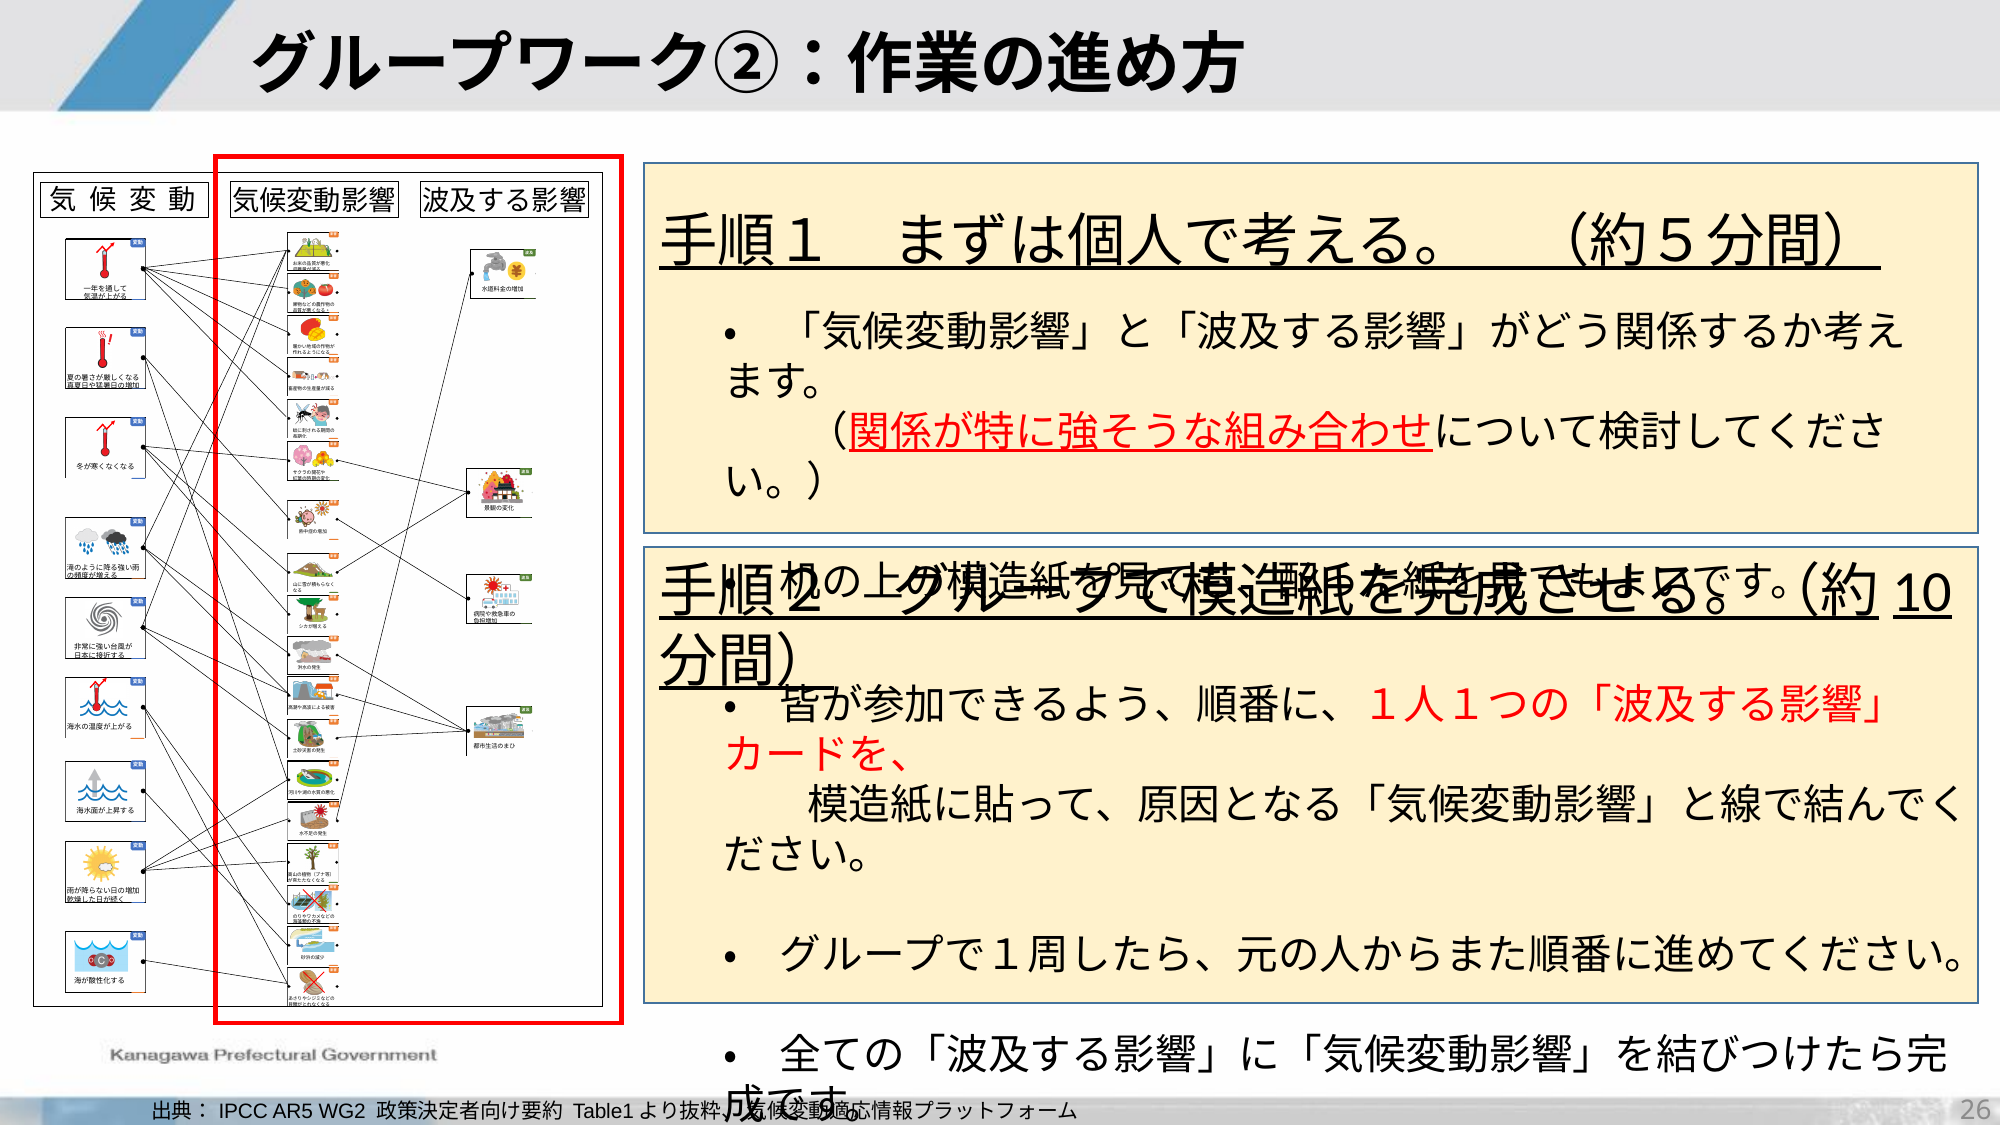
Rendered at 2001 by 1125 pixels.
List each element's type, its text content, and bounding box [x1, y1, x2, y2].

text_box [143, 789, 289, 818]
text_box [337, 731, 467, 738]
text_box [643, 546, 708, 1004]
text_box ・ 「気候変動影響」と「波及する影響」がどう関係するか考えます。 （関係が特に強そうな組み合わせについて検討してください。） ・ 机の上の模造紙を見ても、配った紙を見てもよいです。 [708, 296, 1959, 612]
text_box [215, 156, 623, 1024]
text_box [142, 871, 289, 987]
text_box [337, 654, 467, 731]
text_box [336, 273, 470, 820]
picture [0, 0, 2000, 1125]
text_box [643, 162, 1979, 534]
text_box ・ 皆が参加できるよう、順番に、１人１つの「波及する影響」カードを、 模造紙に貼って、原因となる「気候変動影響」と線で結んでください。 ・ グループで１周したら、元の人からまた順番に進めてください。 ・ 全ての「波及する影響」に「気候変動影響」を結びつけたら完成です。 [708, 670, 2000, 1125]
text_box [142, 818, 289, 871]
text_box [143, 871, 289, 947]
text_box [143, 250, 287, 446]
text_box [336, 459, 468, 493]
title グループワーク②：作業の進め方 [235, 0, 1902, 110]
slide_number 25 [1872, 1086, 2000, 1125]
text_box 出典：IPCC AR5 WG2 政策決定者向け要約 Table1より抜粋、 気候変動適応情報プラットフォーム [136, 1090, 1797, 1125]
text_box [140, 627, 144, 738]
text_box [144, 355, 288, 780]
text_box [142, 704, 289, 818]
text_box 手順１ まずは個人で考える。 （約５分間） 手順２ グループで模造紙を完成させる。（約10分間） [644, 195, 2000, 981]
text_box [336, 573, 467, 599]
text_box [336, 492, 467, 573]
